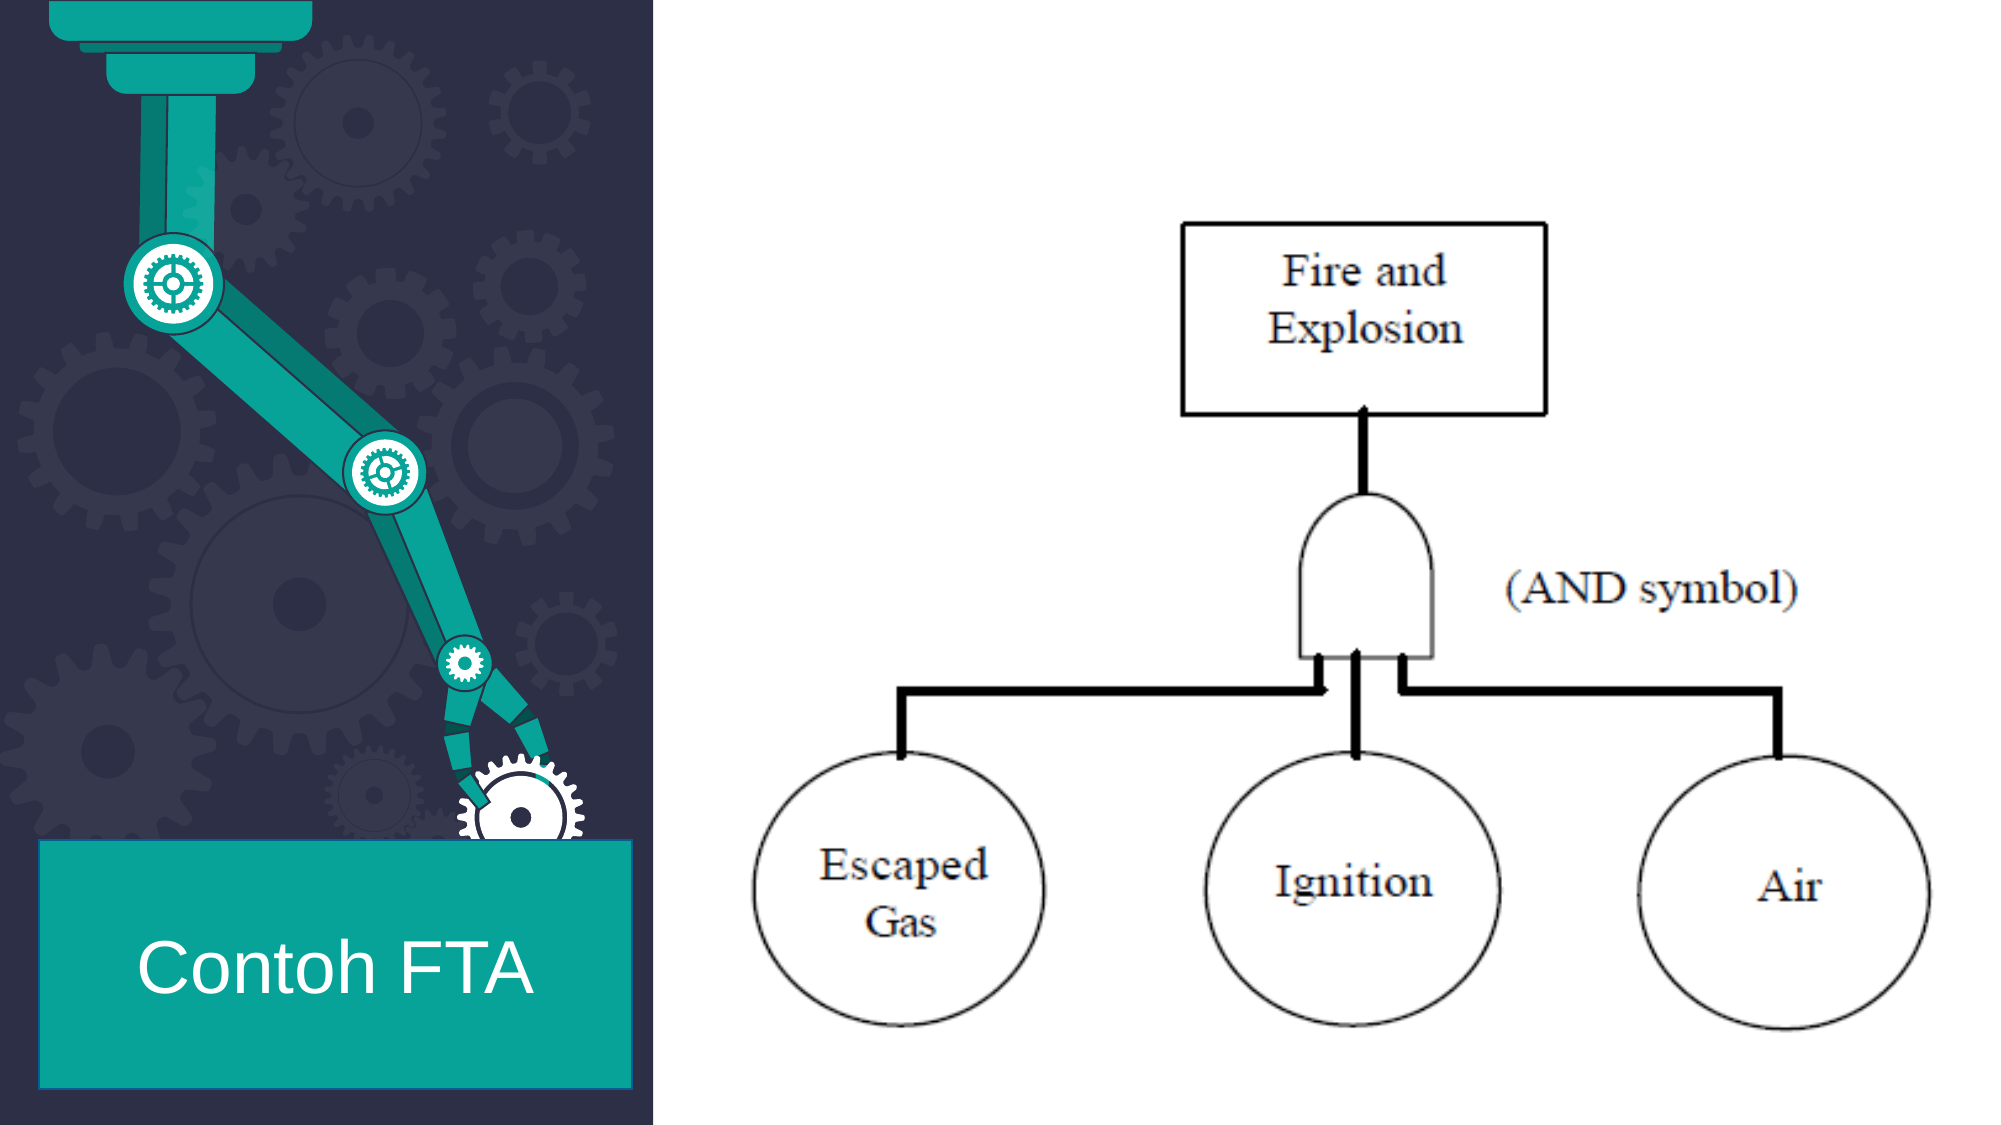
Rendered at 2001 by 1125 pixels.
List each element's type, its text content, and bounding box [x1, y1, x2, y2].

text_box [38, 839, 633, 1090]
picture [732, 172, 1961, 1052]
text_box Contoh FTA [121, 911, 550, 1017]
